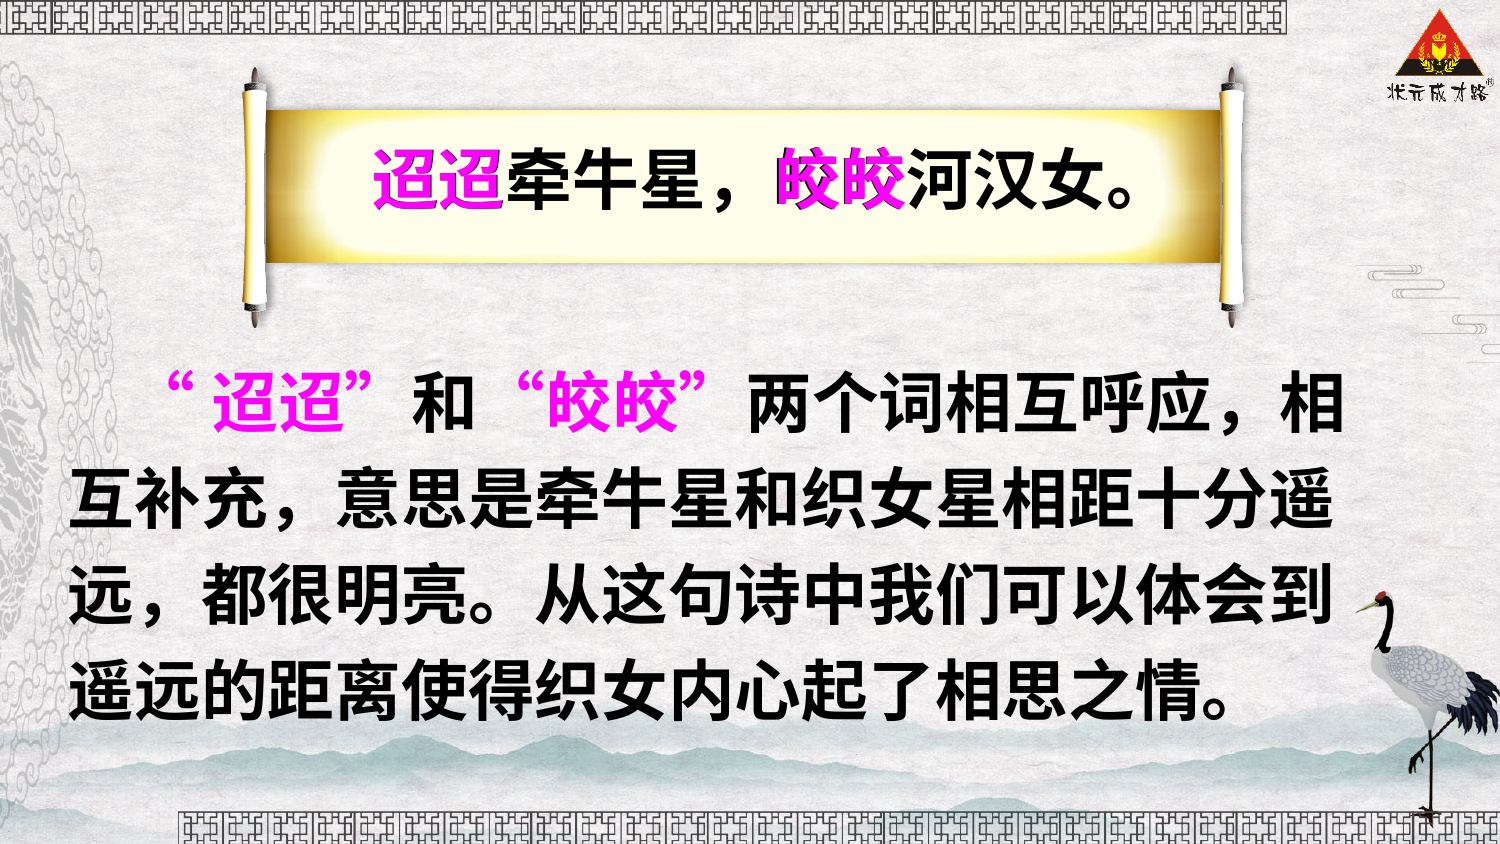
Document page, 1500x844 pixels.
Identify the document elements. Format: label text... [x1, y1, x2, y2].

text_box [182, 67, 1363, 328]
picture [0, 0, 1500, 844]
text_box “迢迢”和“皎皎”两个词相互呼应，相互补充，意思是牵牛星和织女星相距十分遥远，都很明亮。从这句诗中我们可以体会到遥远的距离使得织女内心起了相思之情。 [53, 337, 1400, 737]
